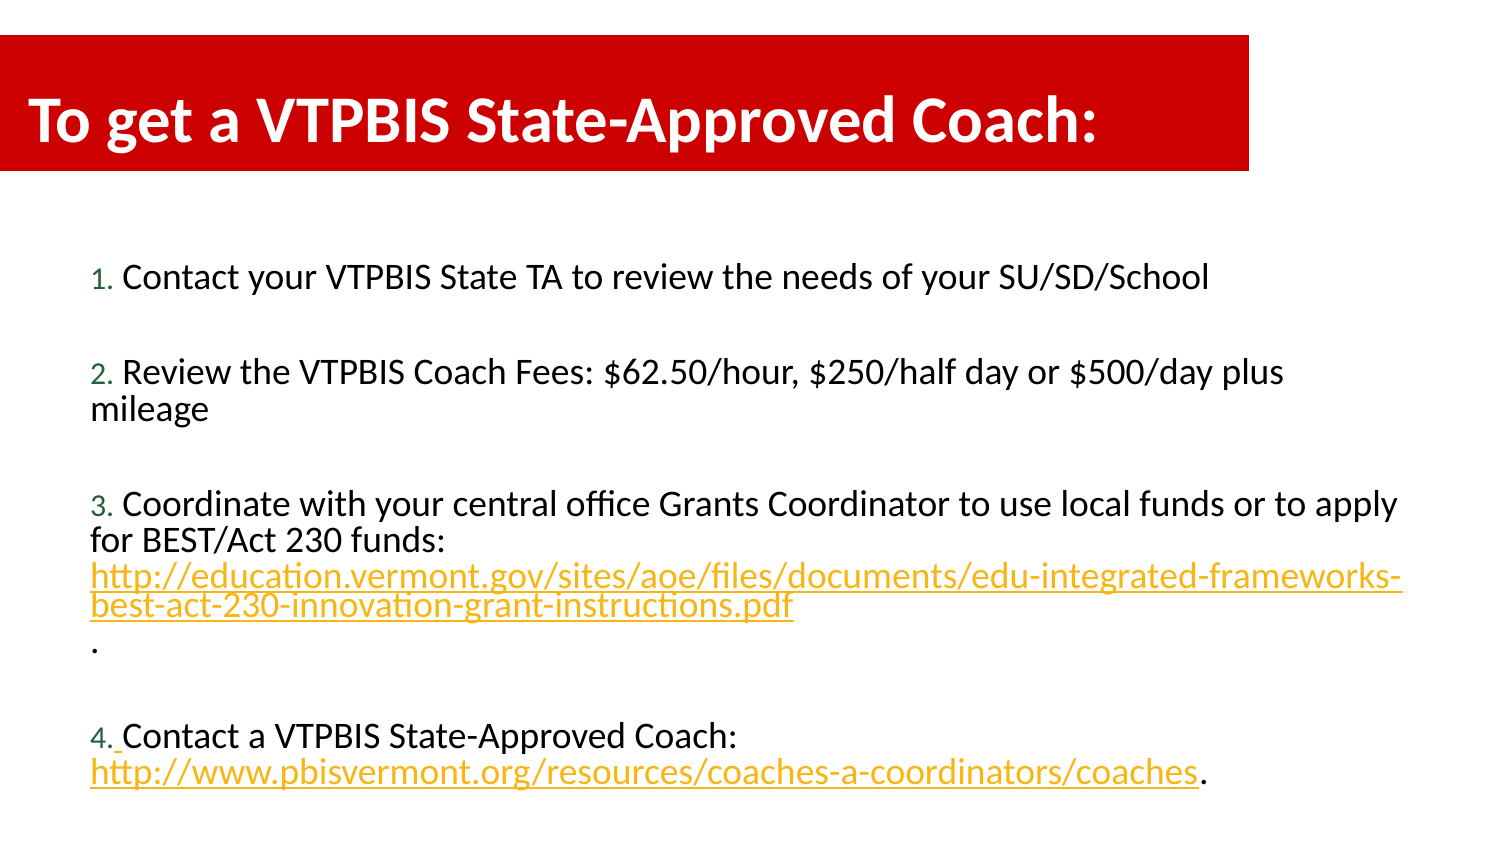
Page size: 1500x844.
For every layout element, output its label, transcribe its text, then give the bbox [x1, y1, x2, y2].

title To get a VTPBIS State-Approved Coach: [13, 33, 1425, 197]
list Contact your VTPBIS State TA to review the needs of your SU/SD/School Review the VTPBIS Coach Fees: $62.50/hour, $250/half day or $500/day plus mileage Coordinate with your central office Grants Coordinator to use local funds or to apply for BEST/Act 230 funds: http://education.vermont.gov/sites/aoe/files/documents/edu-integrated-frameworks-best-act-230-innovation-grant-instructions.pdf. Contact a VTPBIS State-Approved Coach: http://www.pbisvermont.org/resources/coaches-a-coordinators/coaches. [75, 196, 1425, 797]
